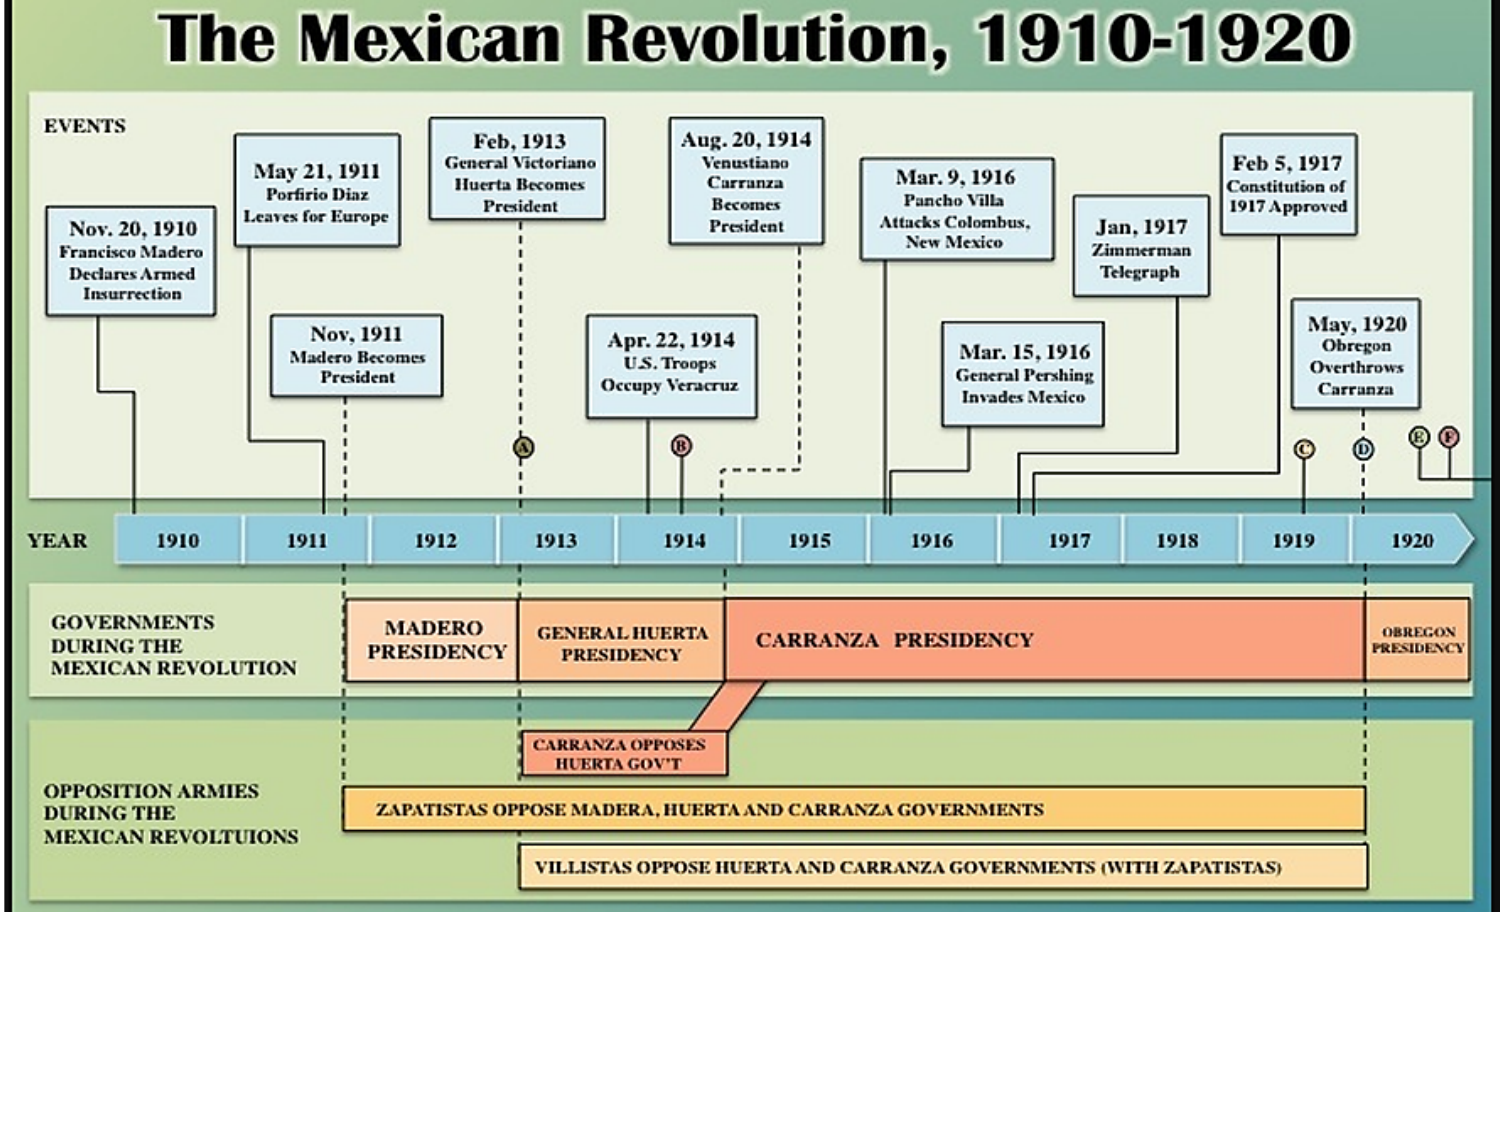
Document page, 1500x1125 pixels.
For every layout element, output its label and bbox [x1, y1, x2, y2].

picture [4, 0, 1500, 912]
